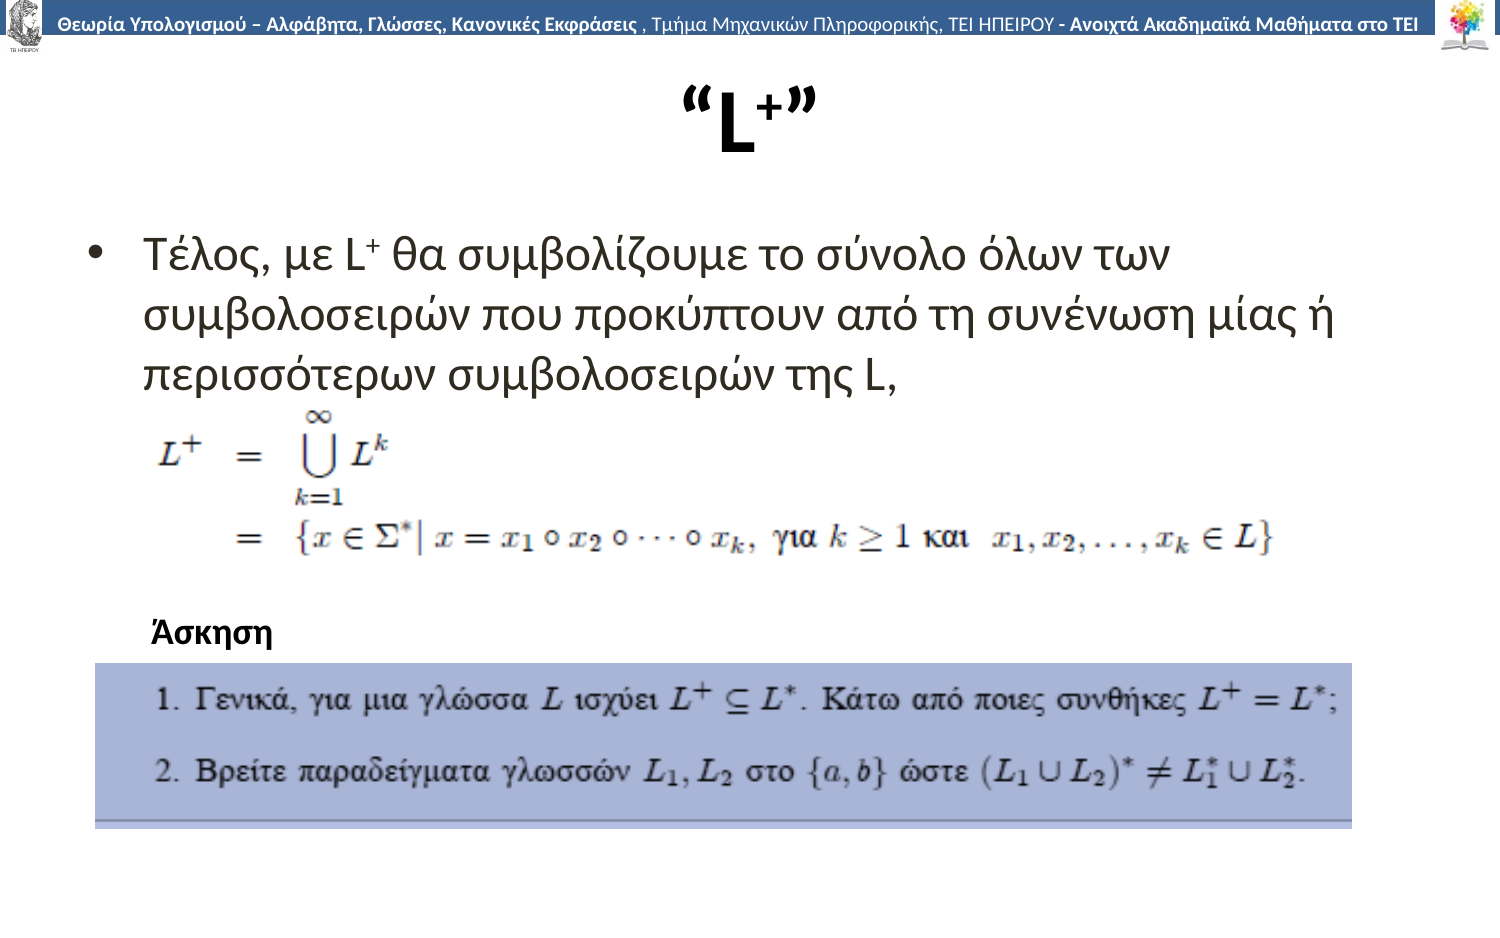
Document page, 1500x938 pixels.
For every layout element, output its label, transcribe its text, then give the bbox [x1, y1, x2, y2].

picture [95, 663, 1352, 830]
text_box Άσκηση [136, 605, 289, 660]
list Τέλος, με L+ θα συμβολίζουμε το σύνολο όλων των συμβολοσειρών που προκύπτουν από τη συνένωση μίας ή περισσότερων συμβολοσειρών της L, [71, 213, 1424, 846]
picture [135, 409, 1311, 598]
picture [6, 0, 42, 54]
picture [1435, 0, 1495, 52]
title “L+” [75, 37, 1425, 194]
